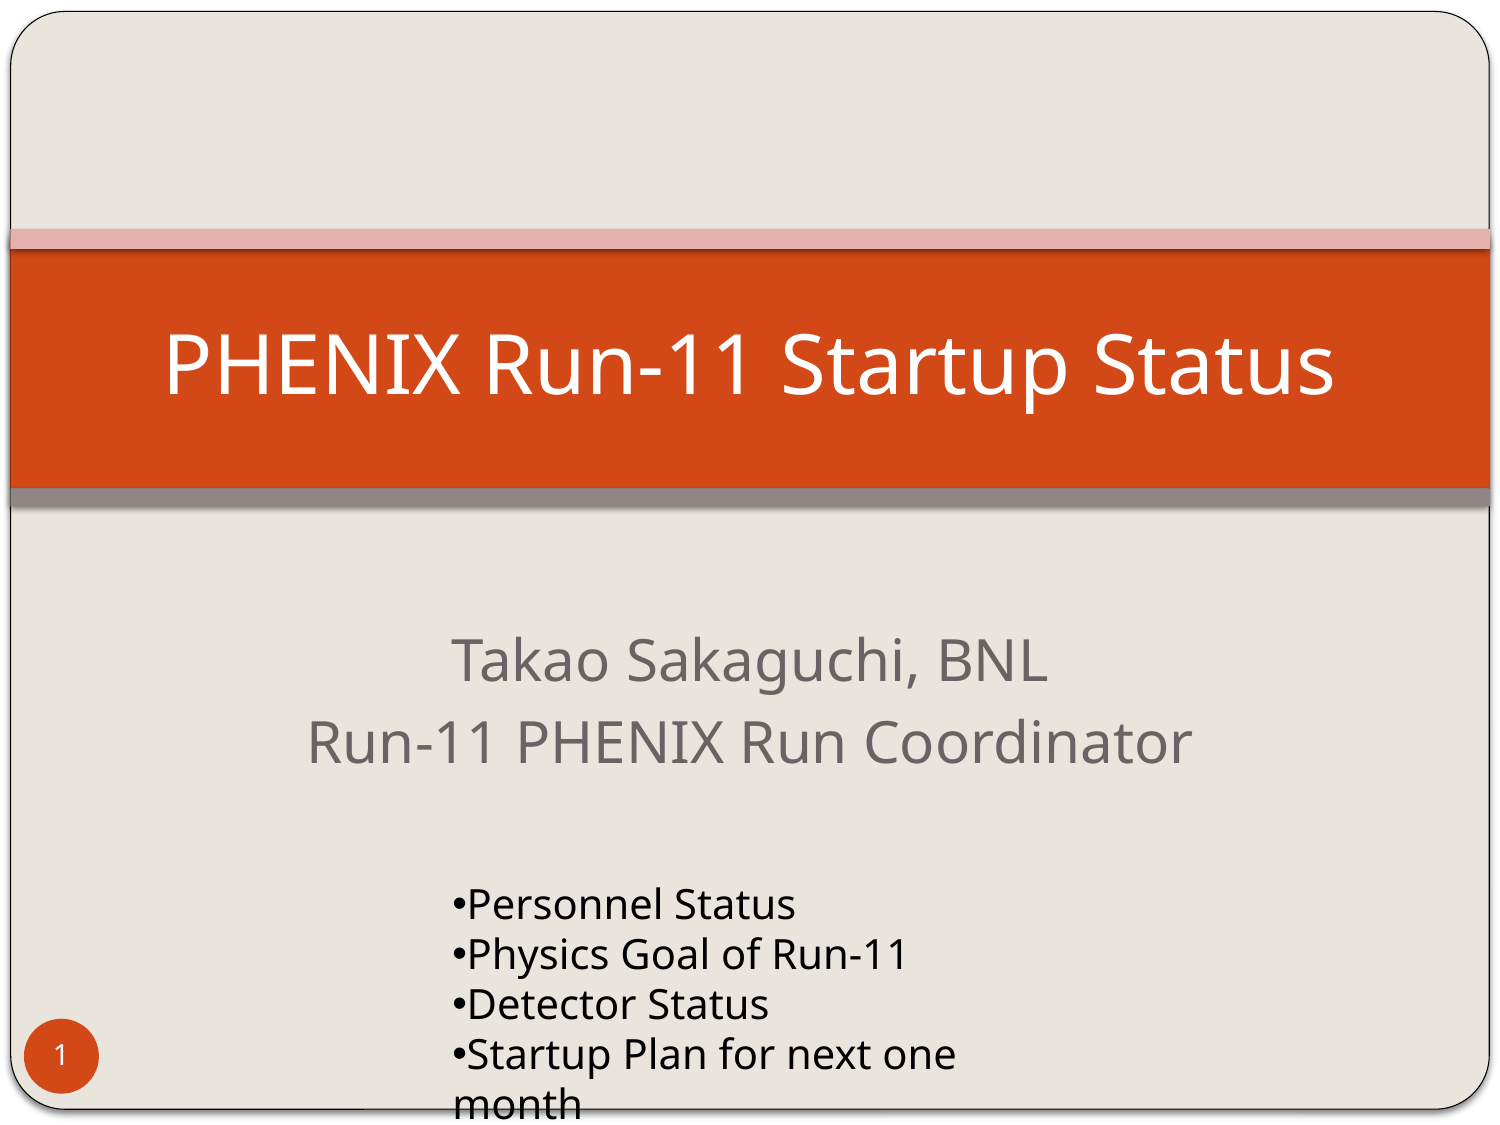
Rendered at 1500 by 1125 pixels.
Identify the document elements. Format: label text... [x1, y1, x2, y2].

subtitle Takao Sakaguchi, BNL Run-11 PHENIX Run Coordinator [225, 616, 1275, 825]
title PHENIX Run-11 Startup Status [112, 215, 1388, 516]
slide_number 1 [23, 1018, 99, 1094]
text_box Personnel Status Physics Goal of Run-11 Detector Status Startup Plan for next one month [437, 870, 1063, 1125]
